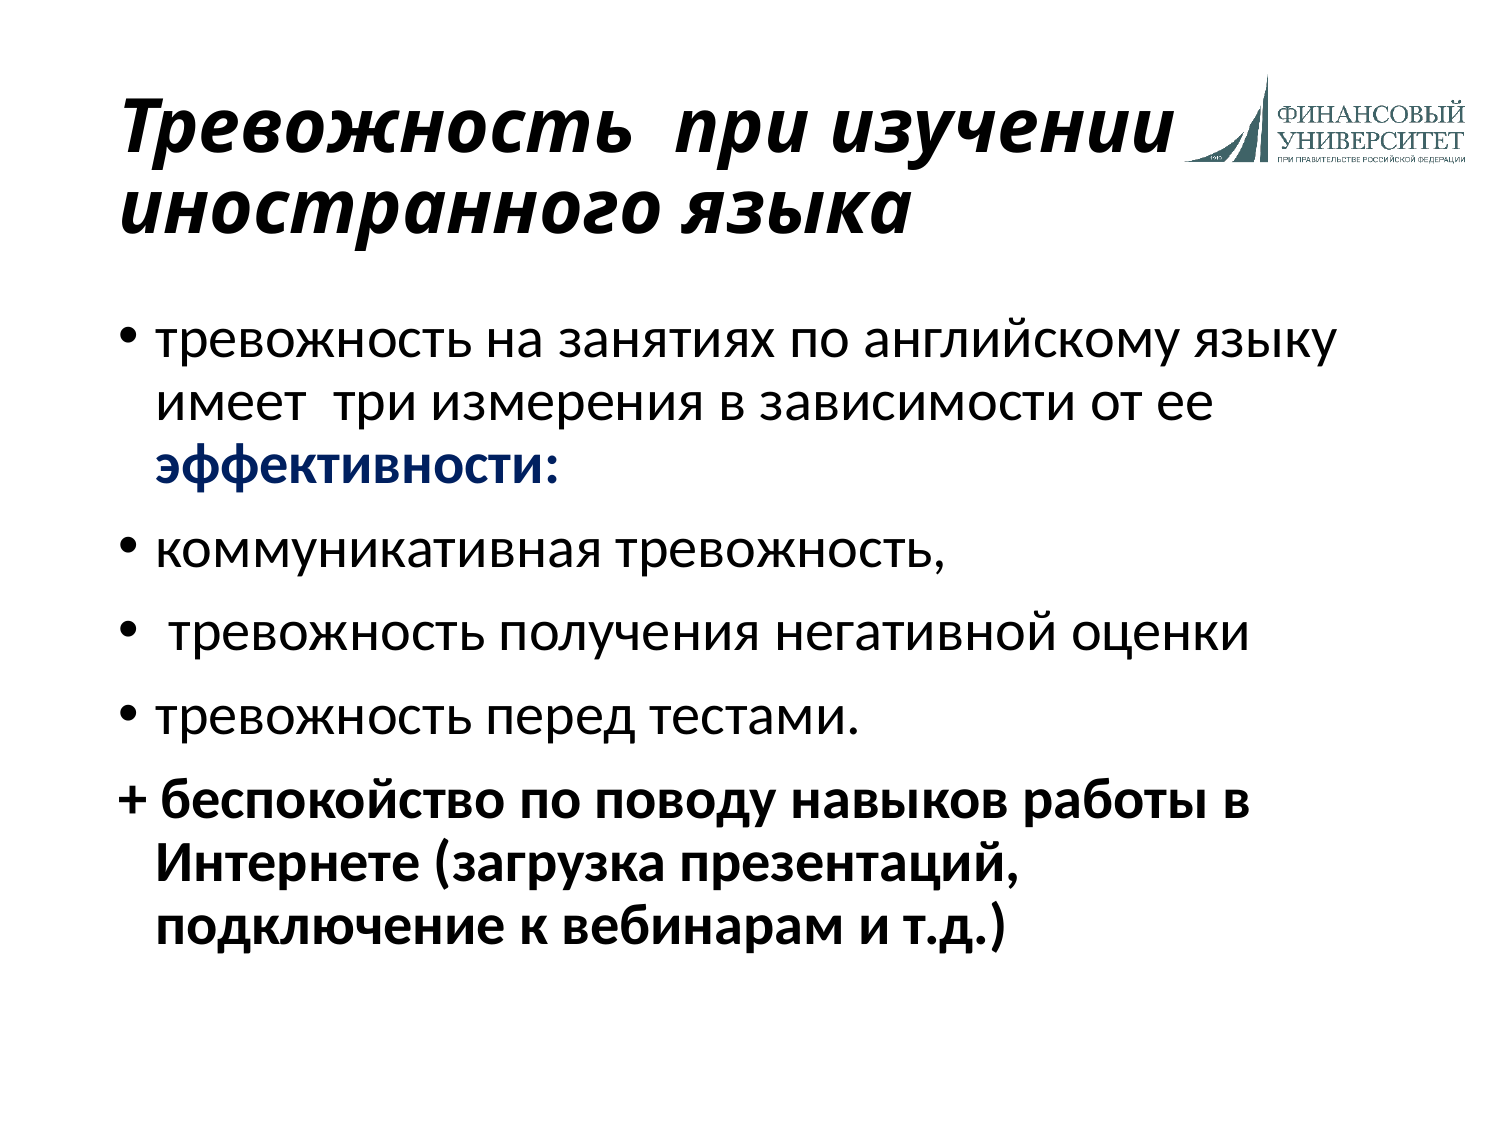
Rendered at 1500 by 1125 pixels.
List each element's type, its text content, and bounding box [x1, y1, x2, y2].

list тревожность на занятиях по английскому языку имеет три измерения в зависимости от ее эффективности: коммуникативная тревожность, тревожность получения негативной оценки тревожность перед тестами. + беспокойство по поводу навыков работы в Интернете (загрузка презентаций, подключение к вебинарам и т.д.) [103, 299, 1397, 1014]
picture [1182, 70, 1466, 171]
title Тревожность при изучении иностранного языка [103, 59, 1397, 278]
